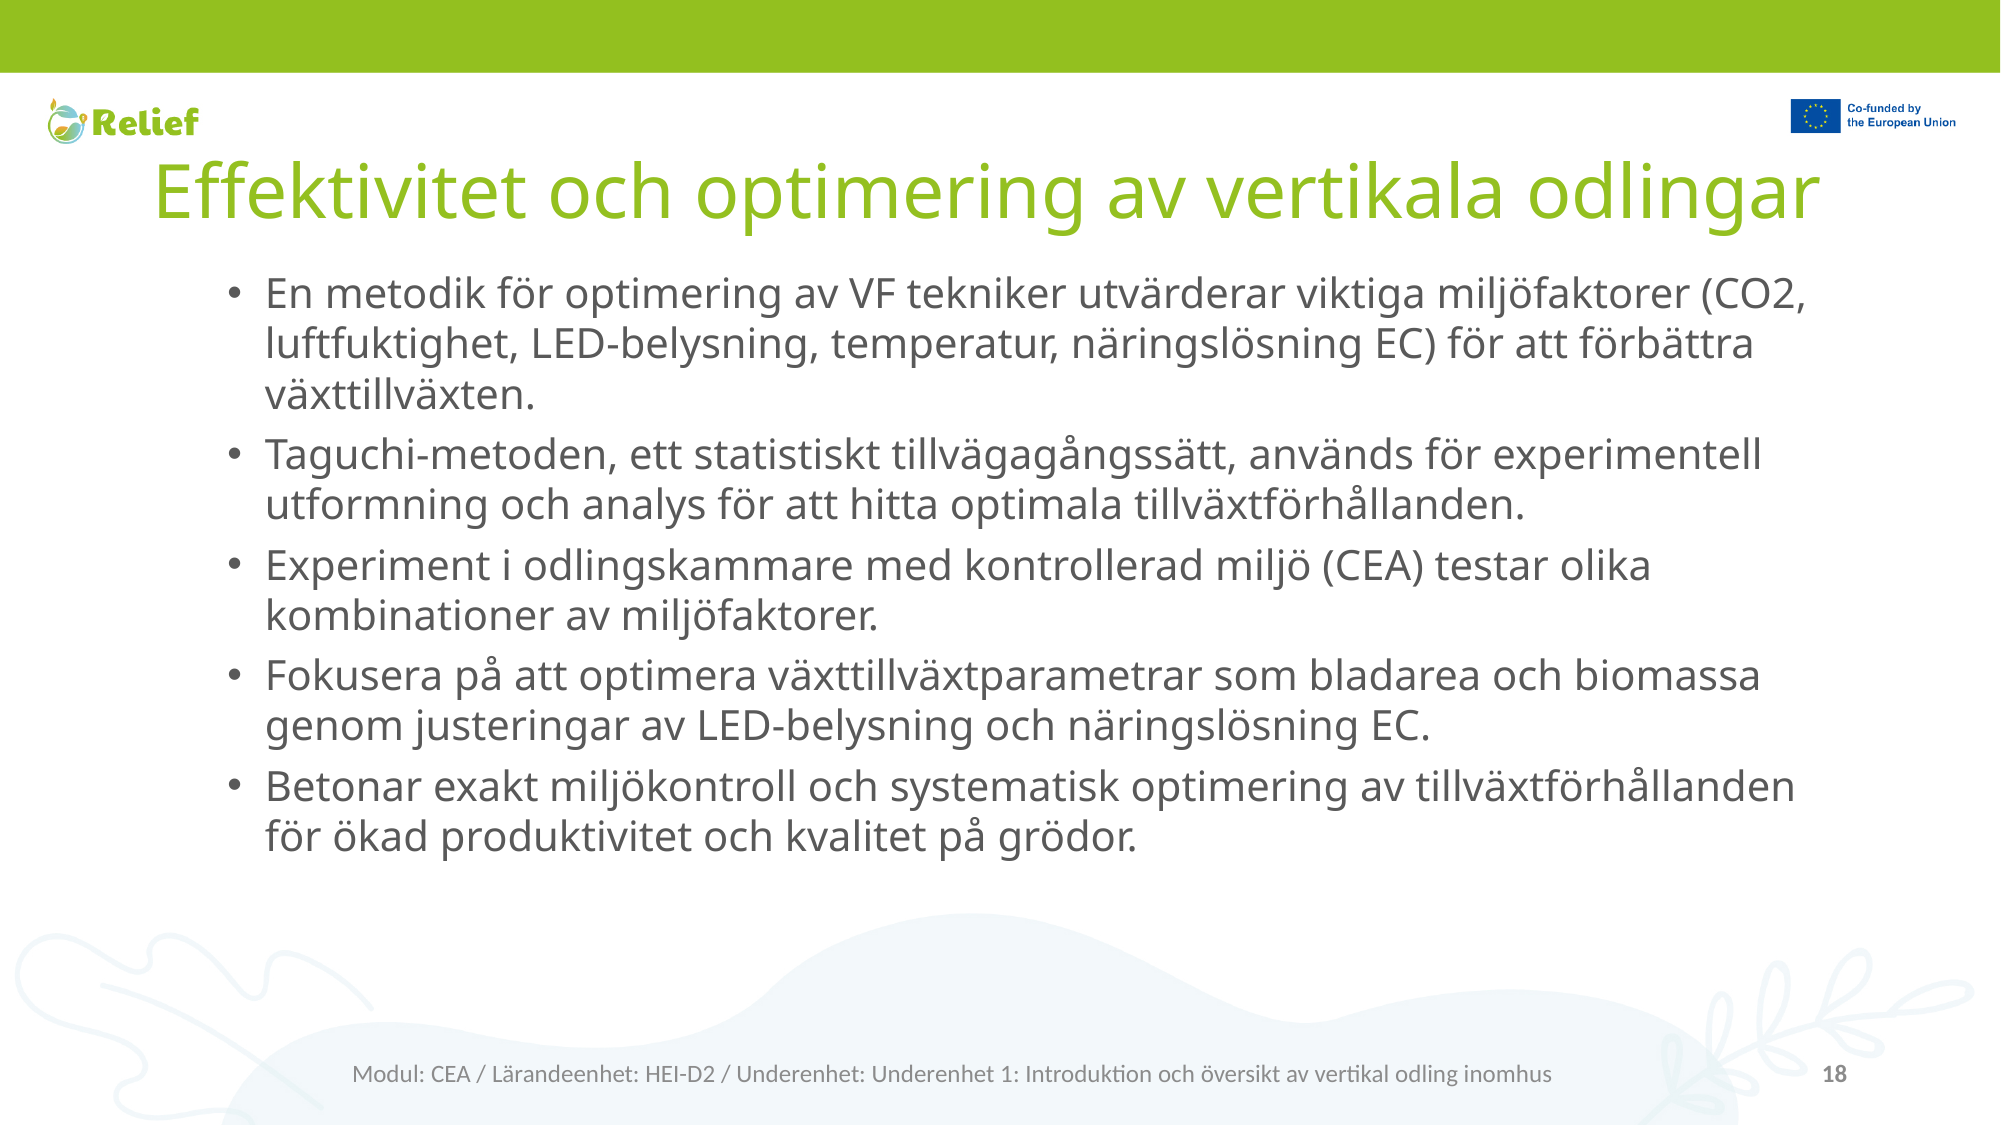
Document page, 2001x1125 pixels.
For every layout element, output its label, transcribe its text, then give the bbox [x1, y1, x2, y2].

picture [0, 0, 2001, 1125]
title Effektivitet och optimering av vertikala odlingar [137, 111, 1863, 259]
slide_number 18 [1787, 1042, 1863, 1103]
footer Modul: CEA / Lärandeenhet: HEI-D2 / Underenhet: Underenhet 1: Introduktion och översikt av vertikal odling inomhus [137, 1023, 1775, 1122]
list En metodik för optimering av VF tekniker utvärderar viktiga miljöfaktorer (CO2, luftfuktighet, LED-belysning, temperatur, näringslösning EC) för att förbättra växttillväxten. Taguchi-metoden, ett statistiskt tillvägagångssätt, används för experimentell utformning och analys för att hitta optimala tillväxtförhållanden. Experiment i odlingskammare med kontrollerad miljö (CEA) testar olika kombinationer av miljöfaktorer. Fokusera på att optimera växttillväxtparametrar som bladarea och biomassa genom justeringar av LED-belysning och näringslösning EC. Betonar exakt miljökontroll och systematisk optimering av tillväxtförhållanden för ökad produktivitet och kvalitet på grödor. [137, 259, 1863, 1057]
